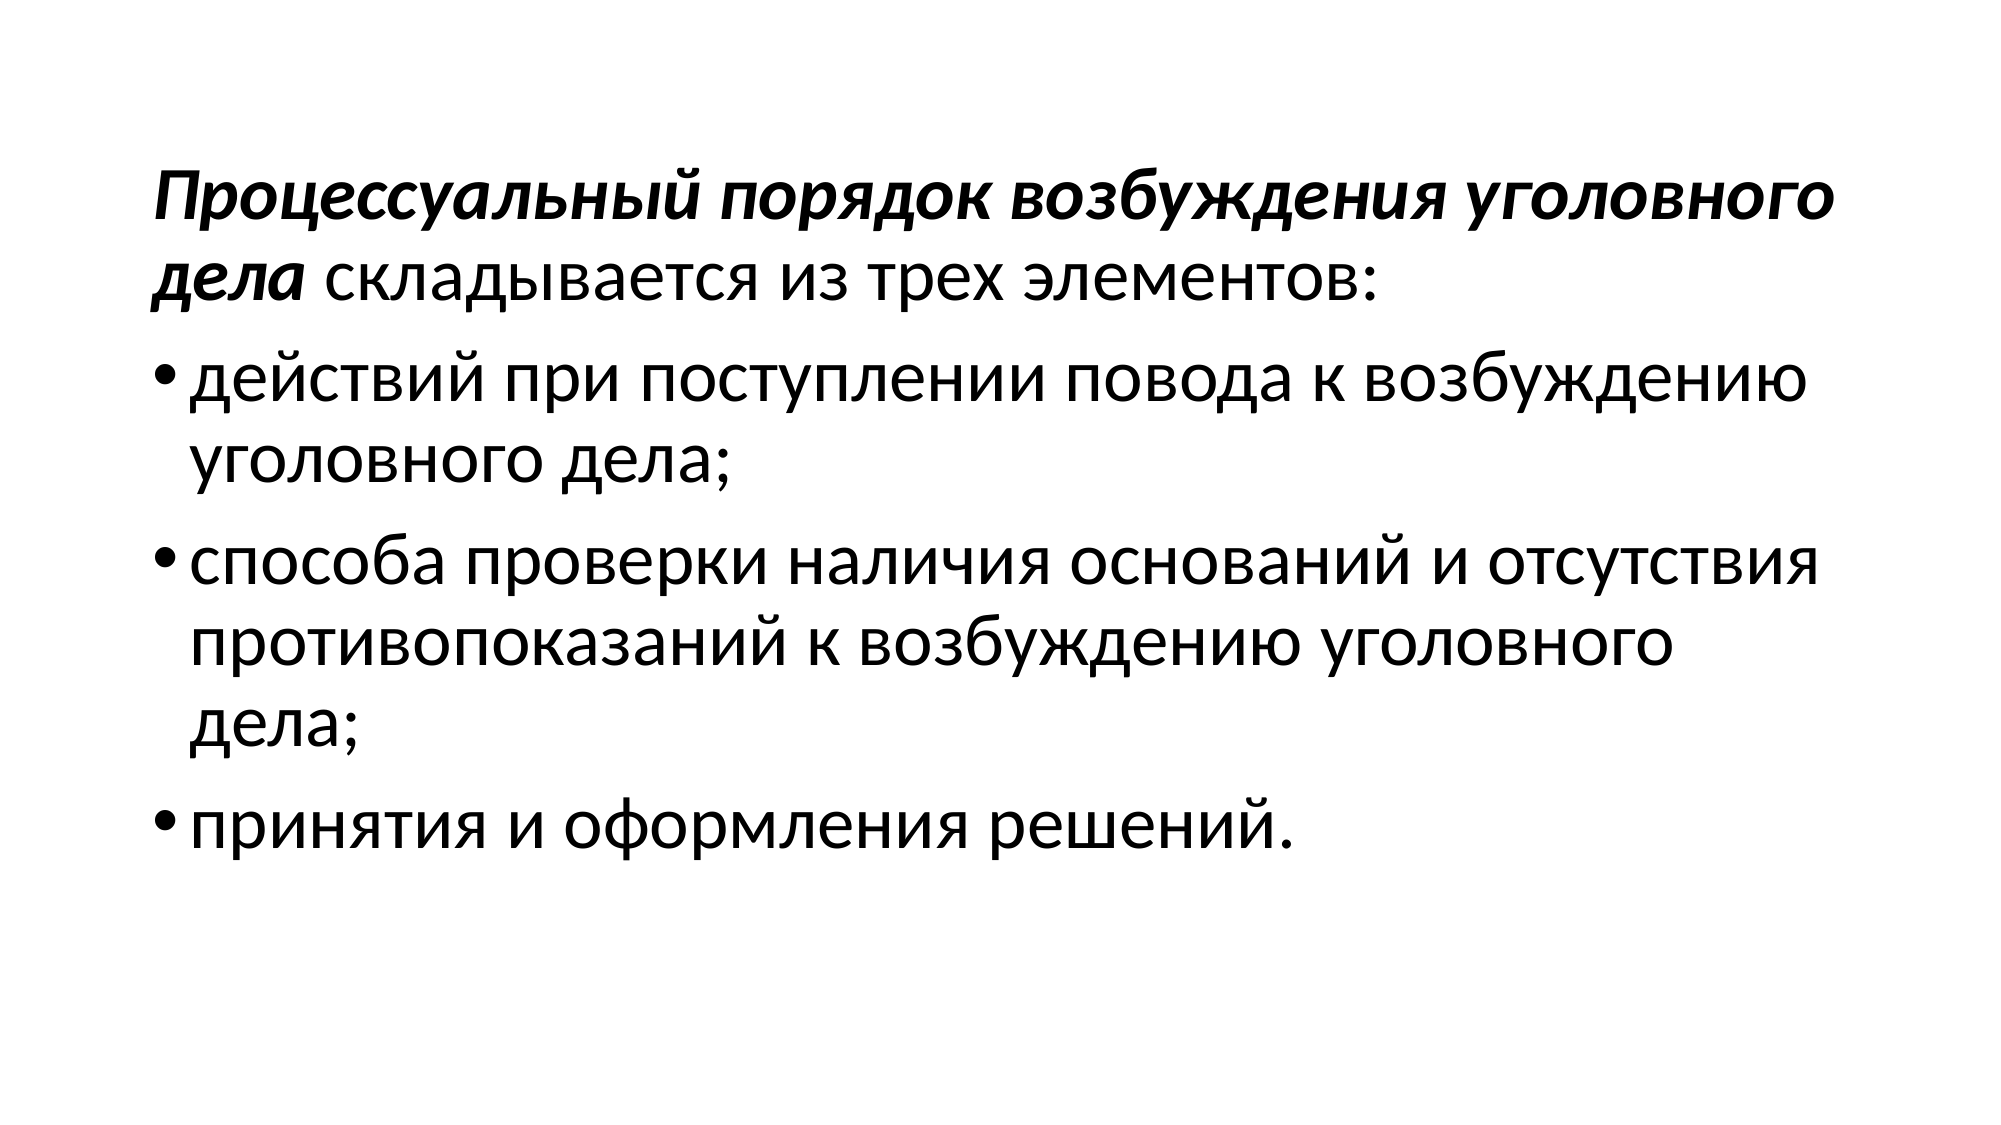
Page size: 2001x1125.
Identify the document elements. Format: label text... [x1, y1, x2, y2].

list Процессуальный порядок возбуждения уголовного дела складывается из трех элементов: действий при поступлении повода к возбуждению уголовного дела; способа проверки наличия оснований и отсутствия противопоказаний к возбуждению уголовного дела; принятия и оформления решений. [137, 146, 1863, 1014]
